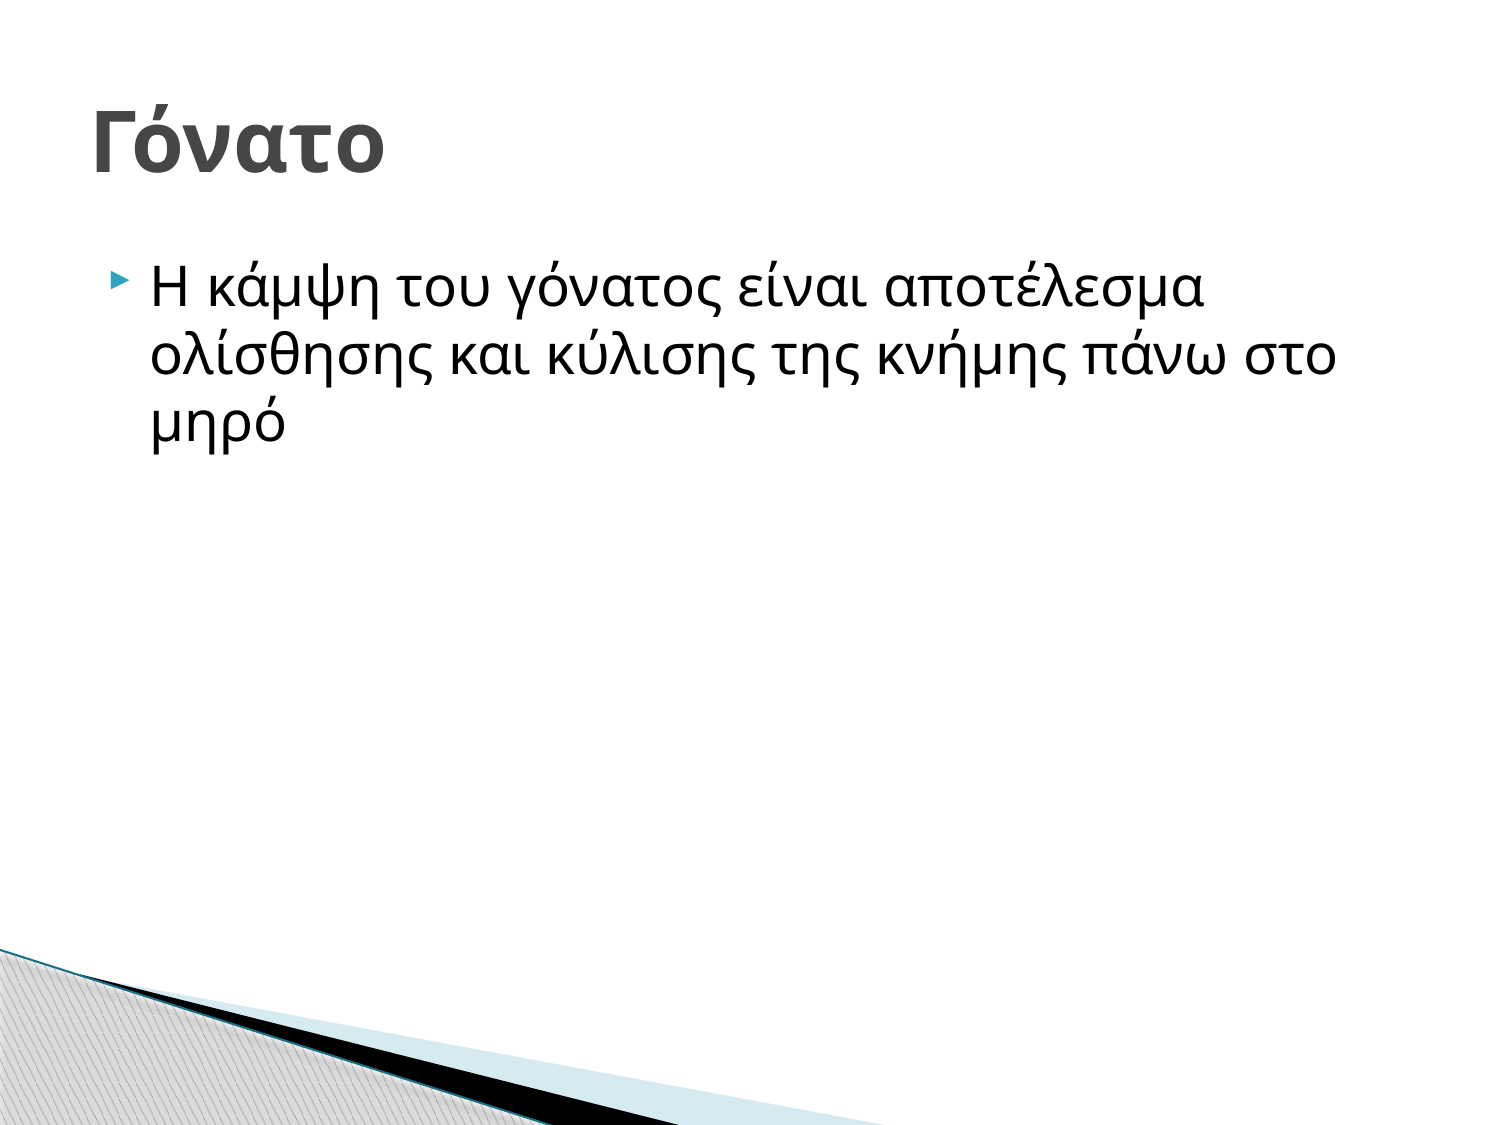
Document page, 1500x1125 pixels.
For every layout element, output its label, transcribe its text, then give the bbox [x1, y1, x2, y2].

list Η κάμψη του γόνατος είναι αποτέλεσμα ολίσθησης και κύλισης της κνήμης πάνω στο μηρό [75, 243, 1425, 986]
title Γόνατο [75, 45, 1425, 233]
